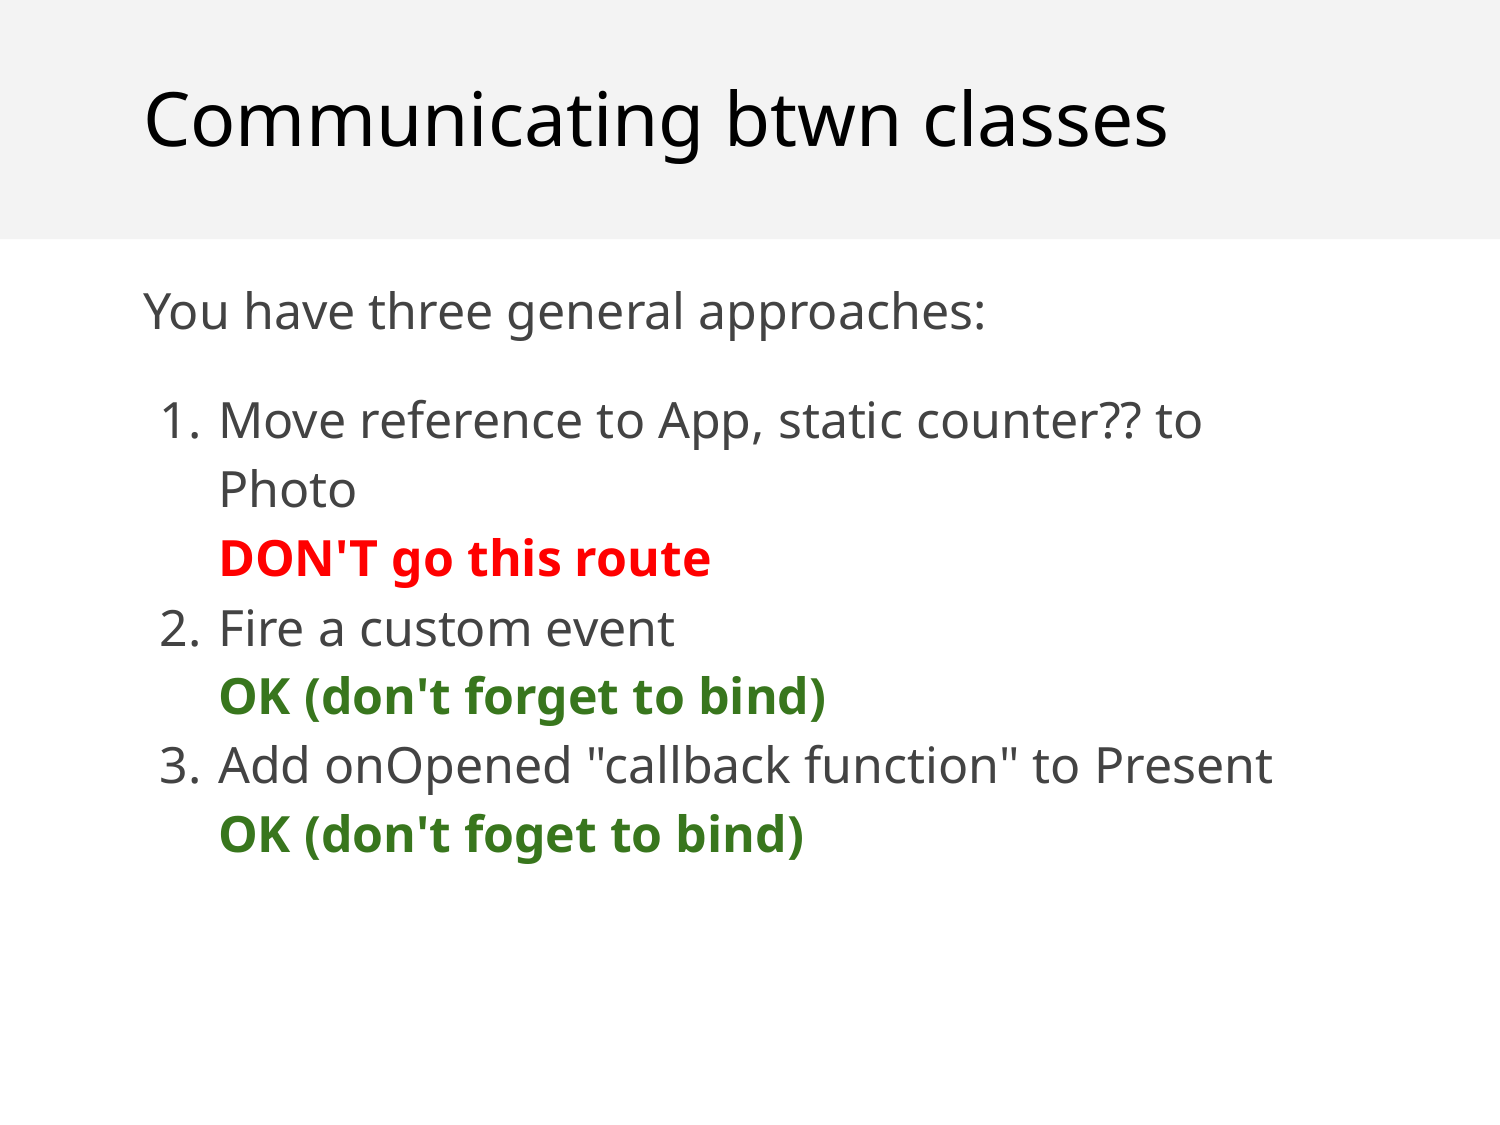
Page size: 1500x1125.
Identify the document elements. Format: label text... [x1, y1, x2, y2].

text_box Communicating btwn classes [128, 56, 1372, 183]
text_box You have three general approaches: Move reference to App, static counter?? to Photo DON'T go this route Fire a custom event OK (don't forget to bind) Add onOpened "callback function" to Present OK (don't foget to bind) [128, 255, 1372, 1003]
